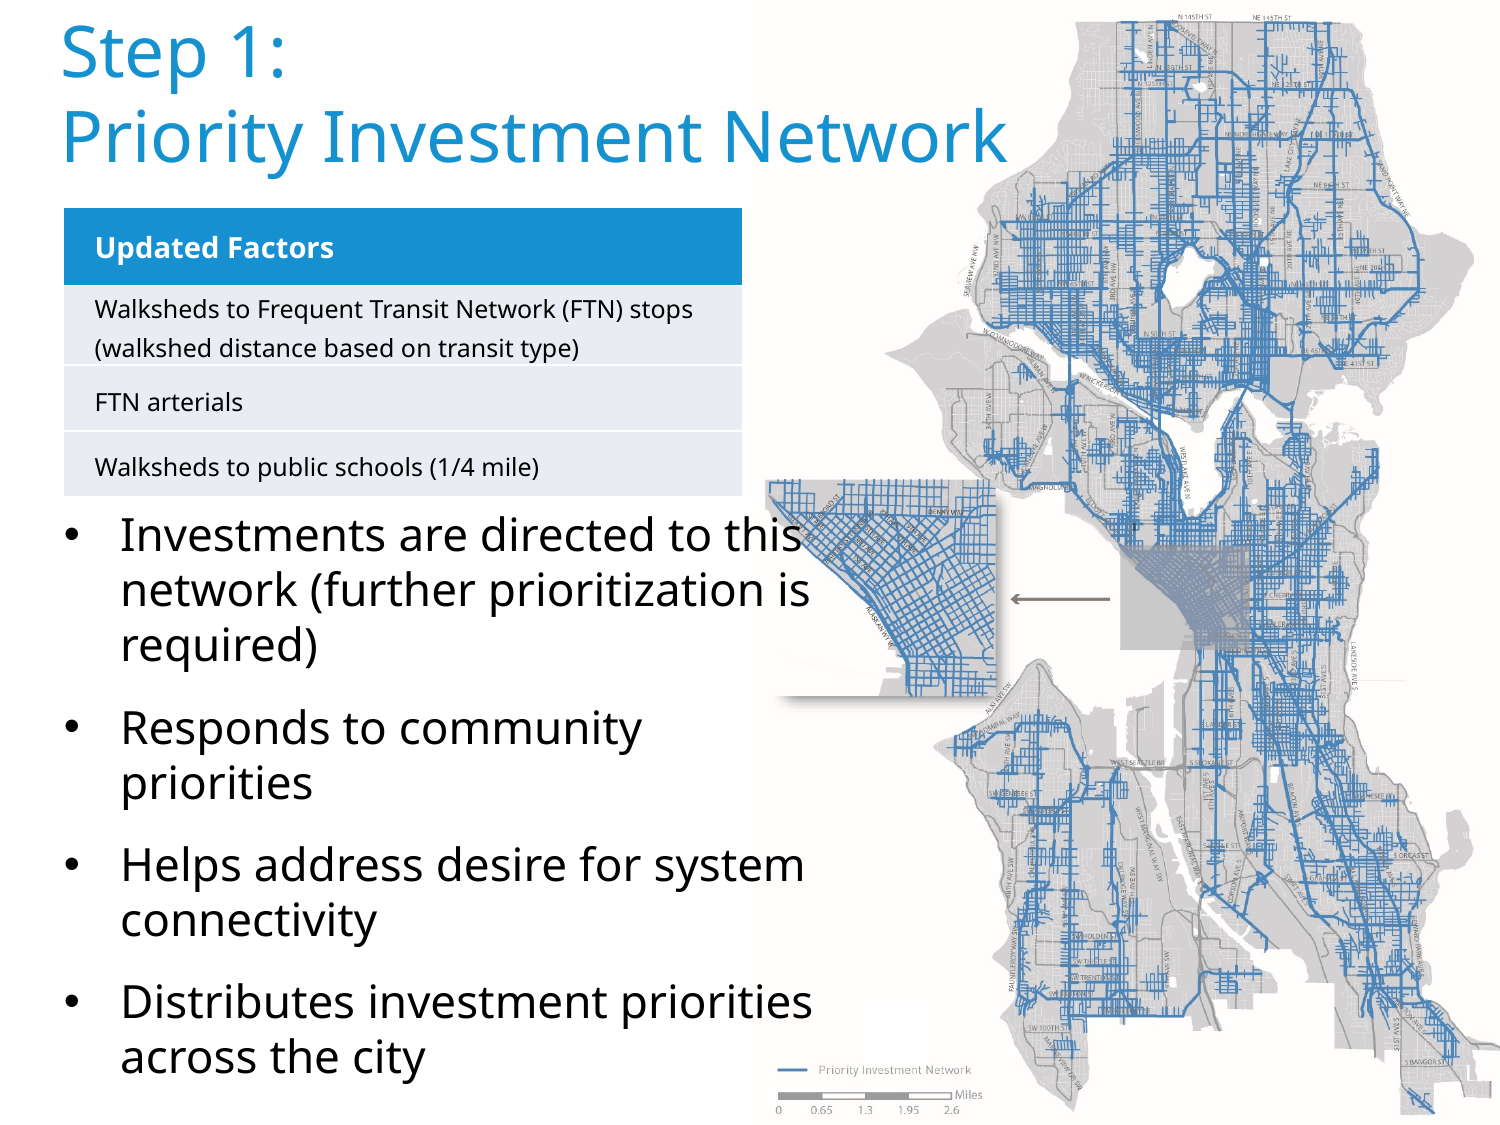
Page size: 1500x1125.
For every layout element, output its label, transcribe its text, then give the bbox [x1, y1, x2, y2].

table_cell Walksheds to Frequent Transit Network (FTN) stops (walkshed distance based on transit type) [64, 286, 738, 364]
list Investments are directed to this network (further prioritization is required) Responds to community priorities Helps address desire for system connectivity Distributes investment priorities across the city [48, 498, 738, 1098]
text_box Step 1: Priority Investment Network [45, 0, 741, 186]
table_cell FTN arterials [64, 366, 738, 430]
table_cell Walksheds to public schools (1/4 mile) [64, 432, 738, 496]
table_header Updated Factors [64, 208, 738, 285]
picture [743, 0, 1500, 1125]
